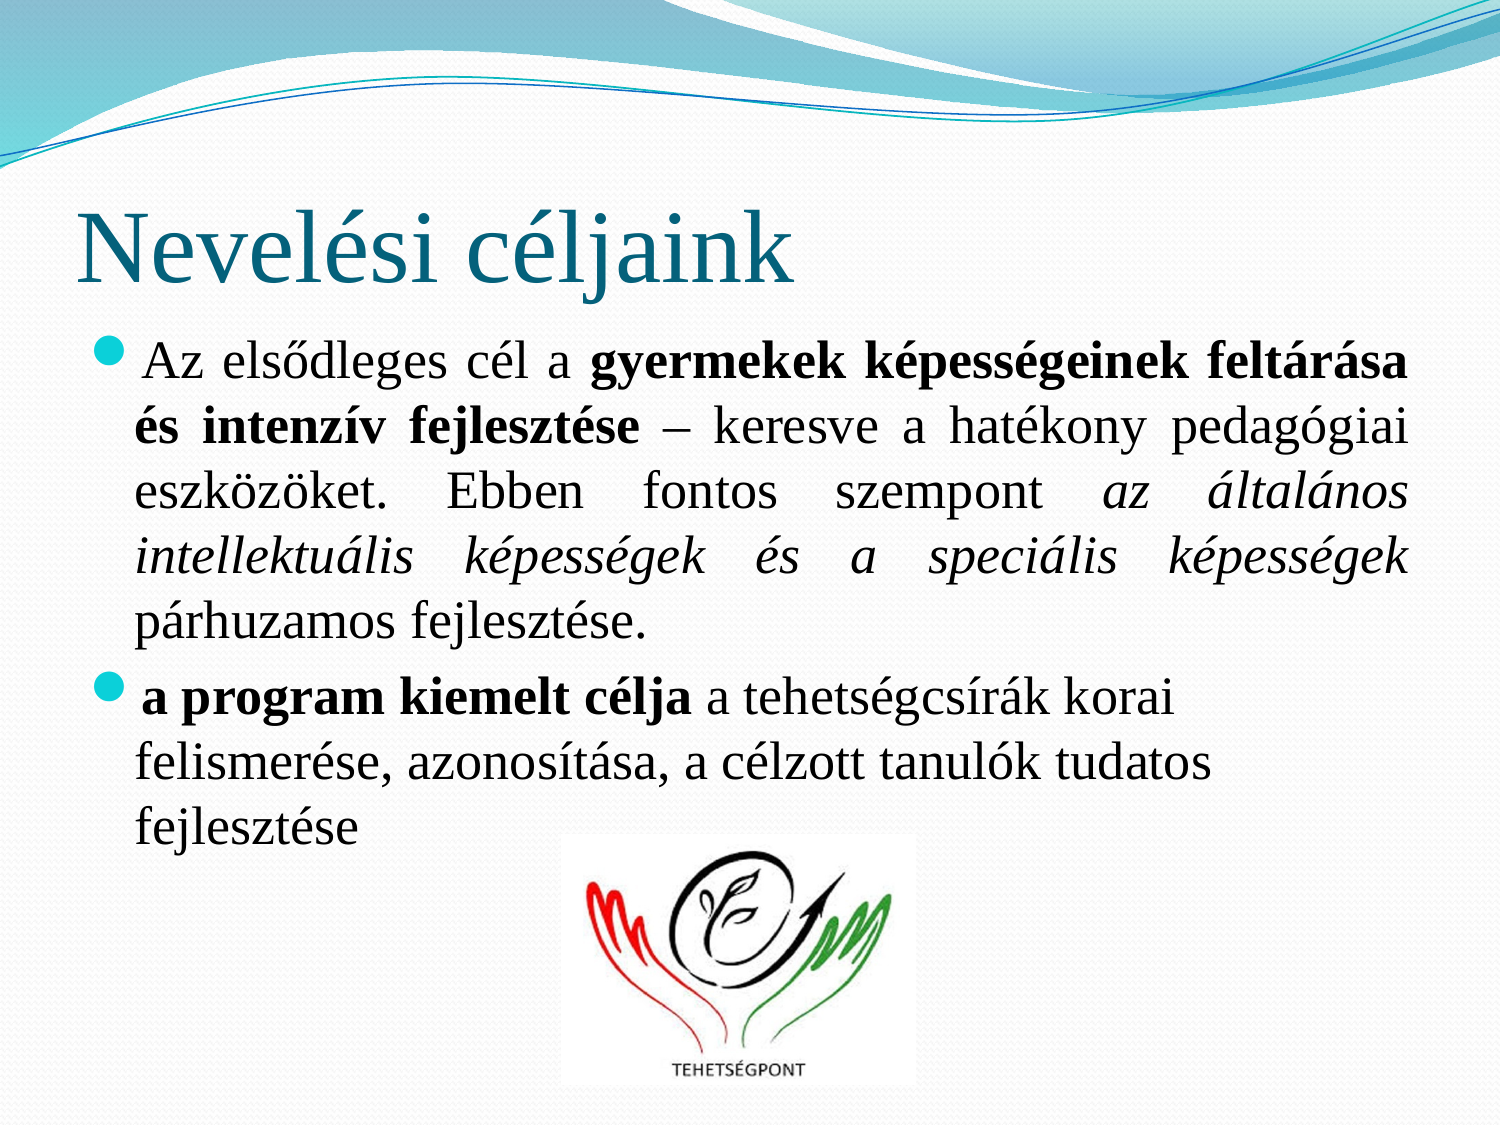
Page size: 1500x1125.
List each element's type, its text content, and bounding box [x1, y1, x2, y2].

title Nevelési céljaink [75, 115, 1425, 303]
list Az elsődleges cél a gyermekek képességeinek feltárása és intenzív fejlesztése – keresve a hatékony pedagógiai eszközöket. Ebben fontos szempont az általános intellektuális képességek és a speciális képességek párhuzamos fejlesztése. a program kiemelt célja a tehetségcsírák korai felismerése, azonosítása, a célzott tanulók tudatos fejlesztése [75, 317, 1425, 1038]
picture [560, 833, 916, 1085]
